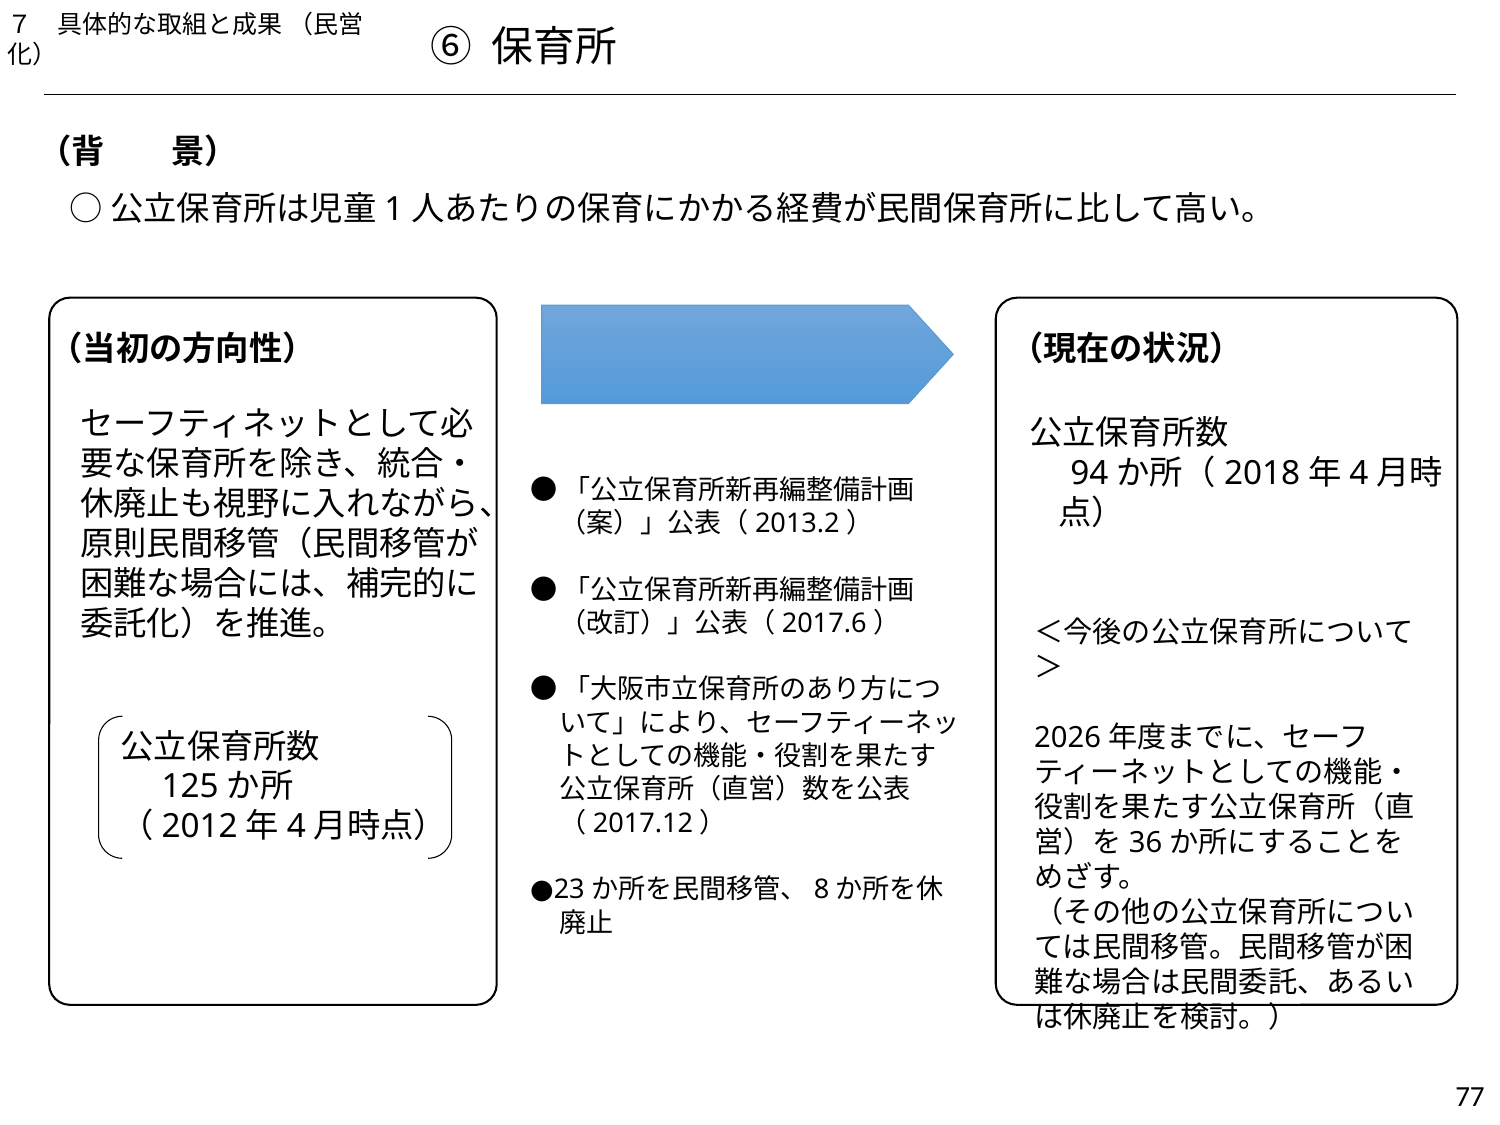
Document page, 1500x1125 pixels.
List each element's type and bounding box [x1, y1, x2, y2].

text_box [35, 296, 500, 1006]
text_box [415, 11, 1059, 77]
text_box [541, 304, 954, 405]
slide_number [1162, 1065, 1500, 1125]
text_box [23, 122, 297, 177]
text_box [994, 296, 1490, 1041]
text_box [54, 180, 1474, 235]
text_box [1, 2, 413, 45]
text_box [515, 463, 978, 979]
